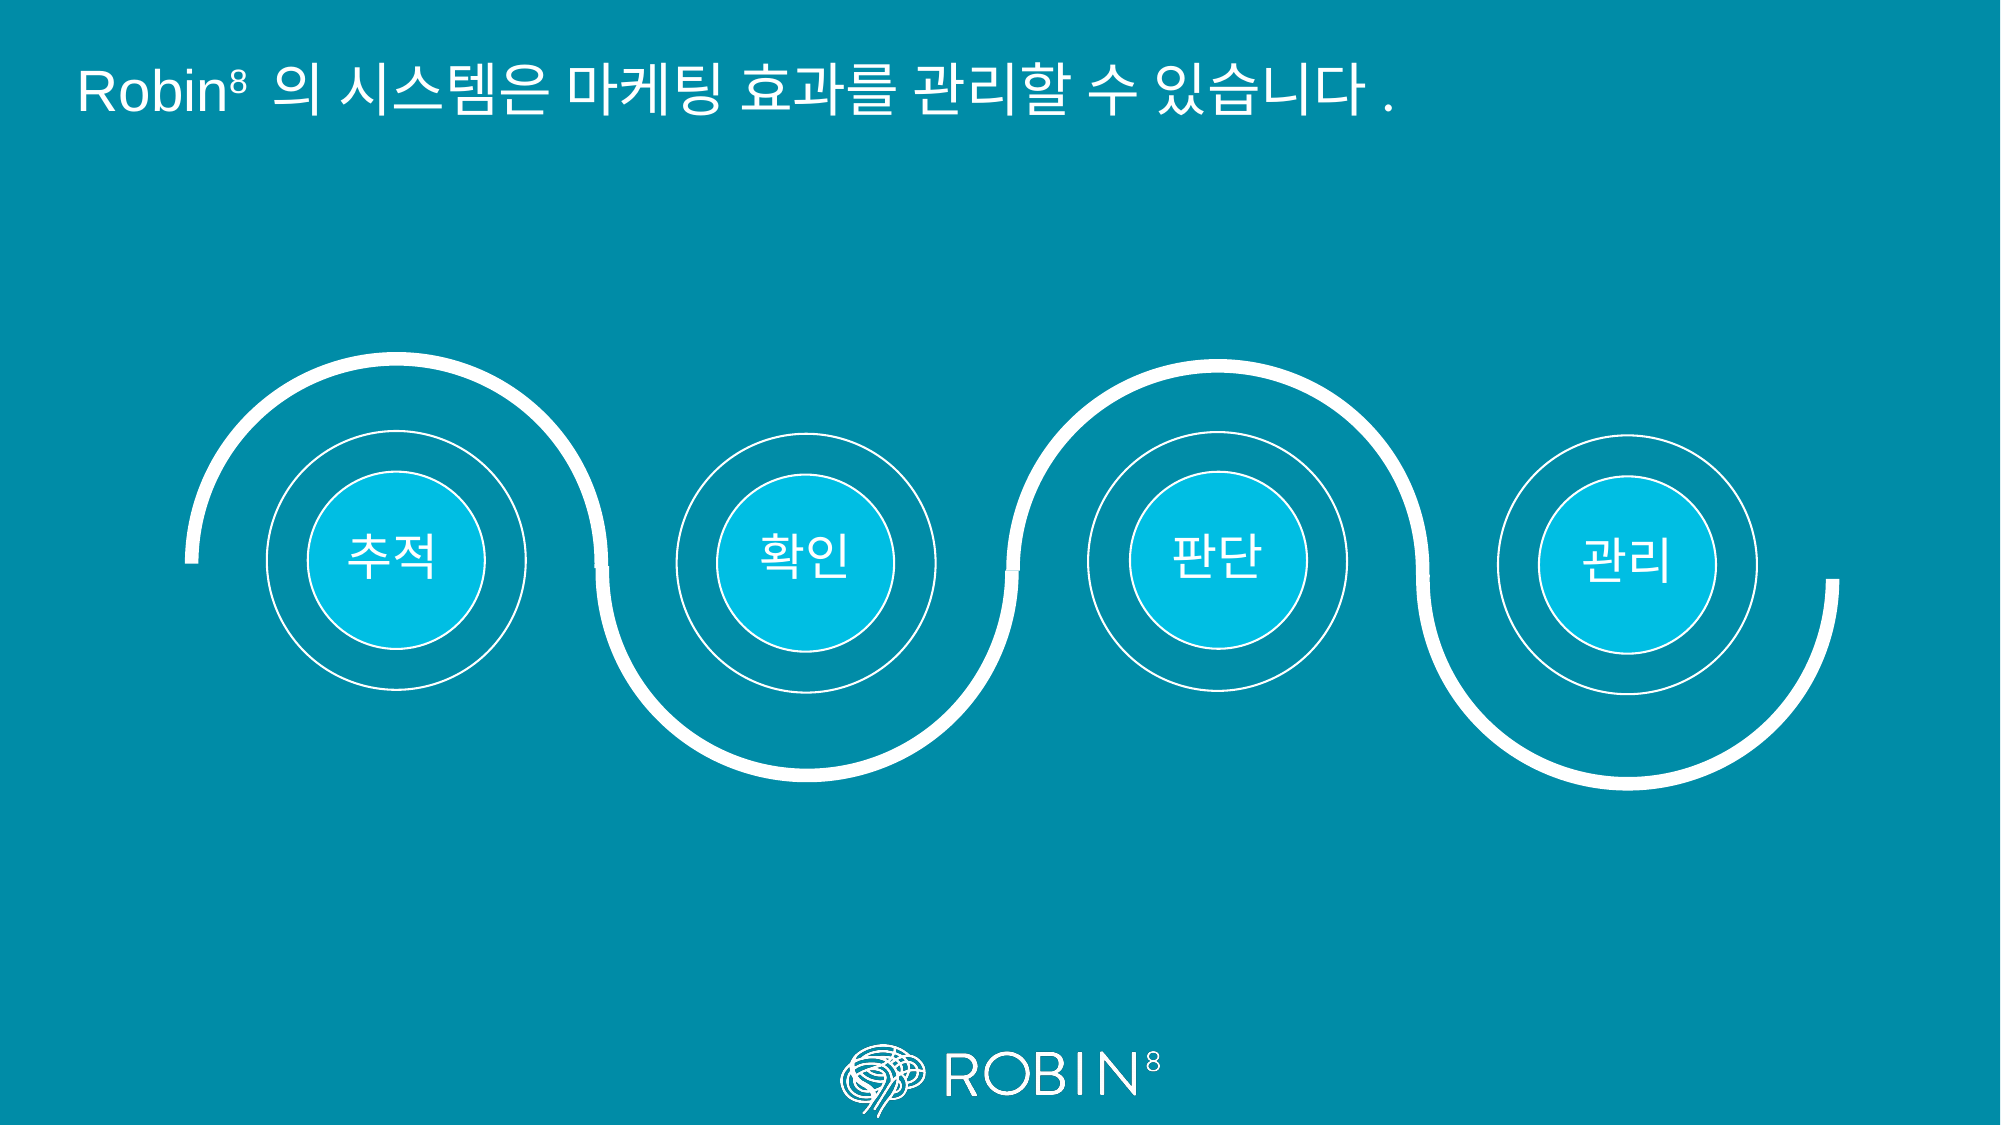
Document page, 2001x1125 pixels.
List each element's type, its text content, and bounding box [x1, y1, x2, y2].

text_box [266, 430, 526, 690]
text_box [595, 565, 1019, 783]
text_box [1497, 435, 1757, 695]
text_box [1129, 471, 1308, 649]
text_box Robin8 의 시스템은 마케팅 효과를 관리할 수 있습니다. [69, 45, 1539, 152]
text_box [1088, 432, 1348, 691]
text_box [184, 352, 609, 569]
text_box 추적 [329, 517, 457, 594]
text_box [676, 433, 936, 693]
text_box 관리 [1563, 522, 1691, 598]
text_box [1006, 359, 1430, 576]
text_box [1538, 476, 1717, 654]
text_box [717, 474, 895, 652]
text_box 판단 [1153, 517, 1282, 594]
picture [840, 1044, 1160, 1118]
text_box [307, 471, 485, 649]
text_box [1416, 574, 1840, 791]
text_box 확인 [741, 517, 869, 594]
